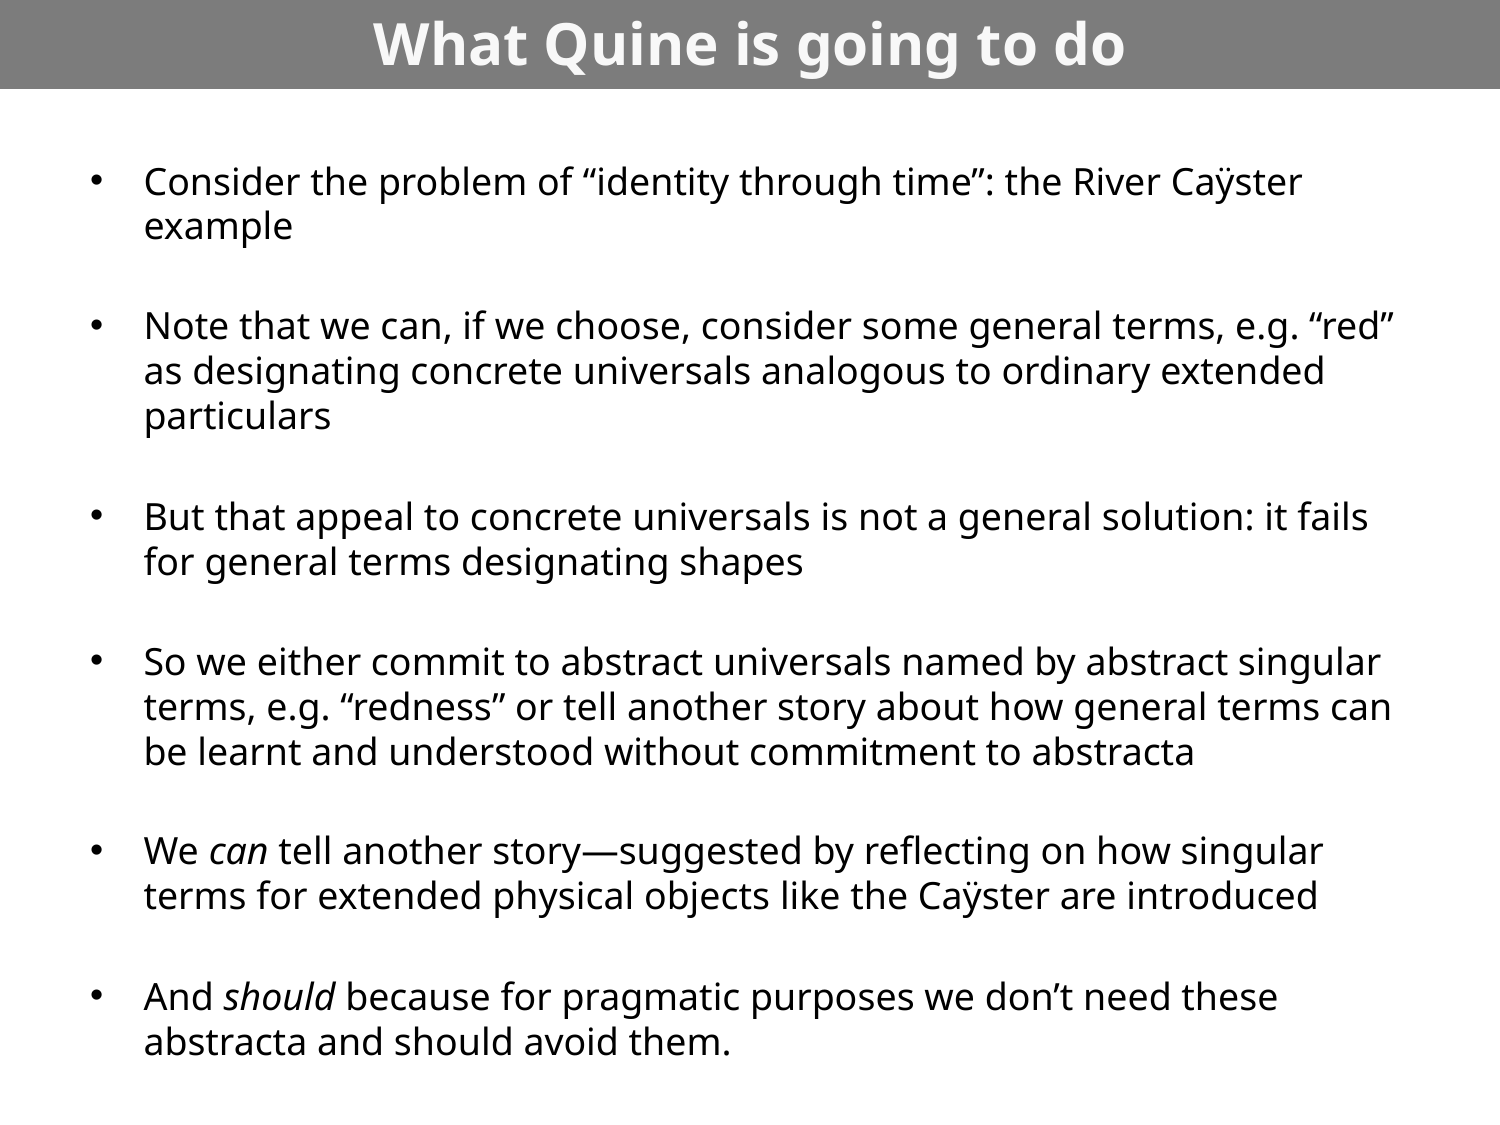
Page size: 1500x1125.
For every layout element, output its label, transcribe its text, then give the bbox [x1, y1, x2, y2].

title What Quine is going to do [0, 0, 1500, 90]
list Consider the problem of “identity through time”: the River Caÿster example Note that we can, if we choose, consider some general terms, e.g. “red” as designating concrete universals analogous to ordinary extended particulars But that appeal to concrete universals is not a general solution: it fails for general terms designating shapes So we either commit to abstract universals named by abstract singular terms, e.g. “redness” or tell another story about how general terms can be learnt and understood without commitment to abstracta We can tell another story—suggested by reflecting on how singular terms for extended physical objects like the Caÿster are introduced And should because for pragmatic purposes we don’t need these abstracta and should avoid them. [75, 149, 1425, 1087]
